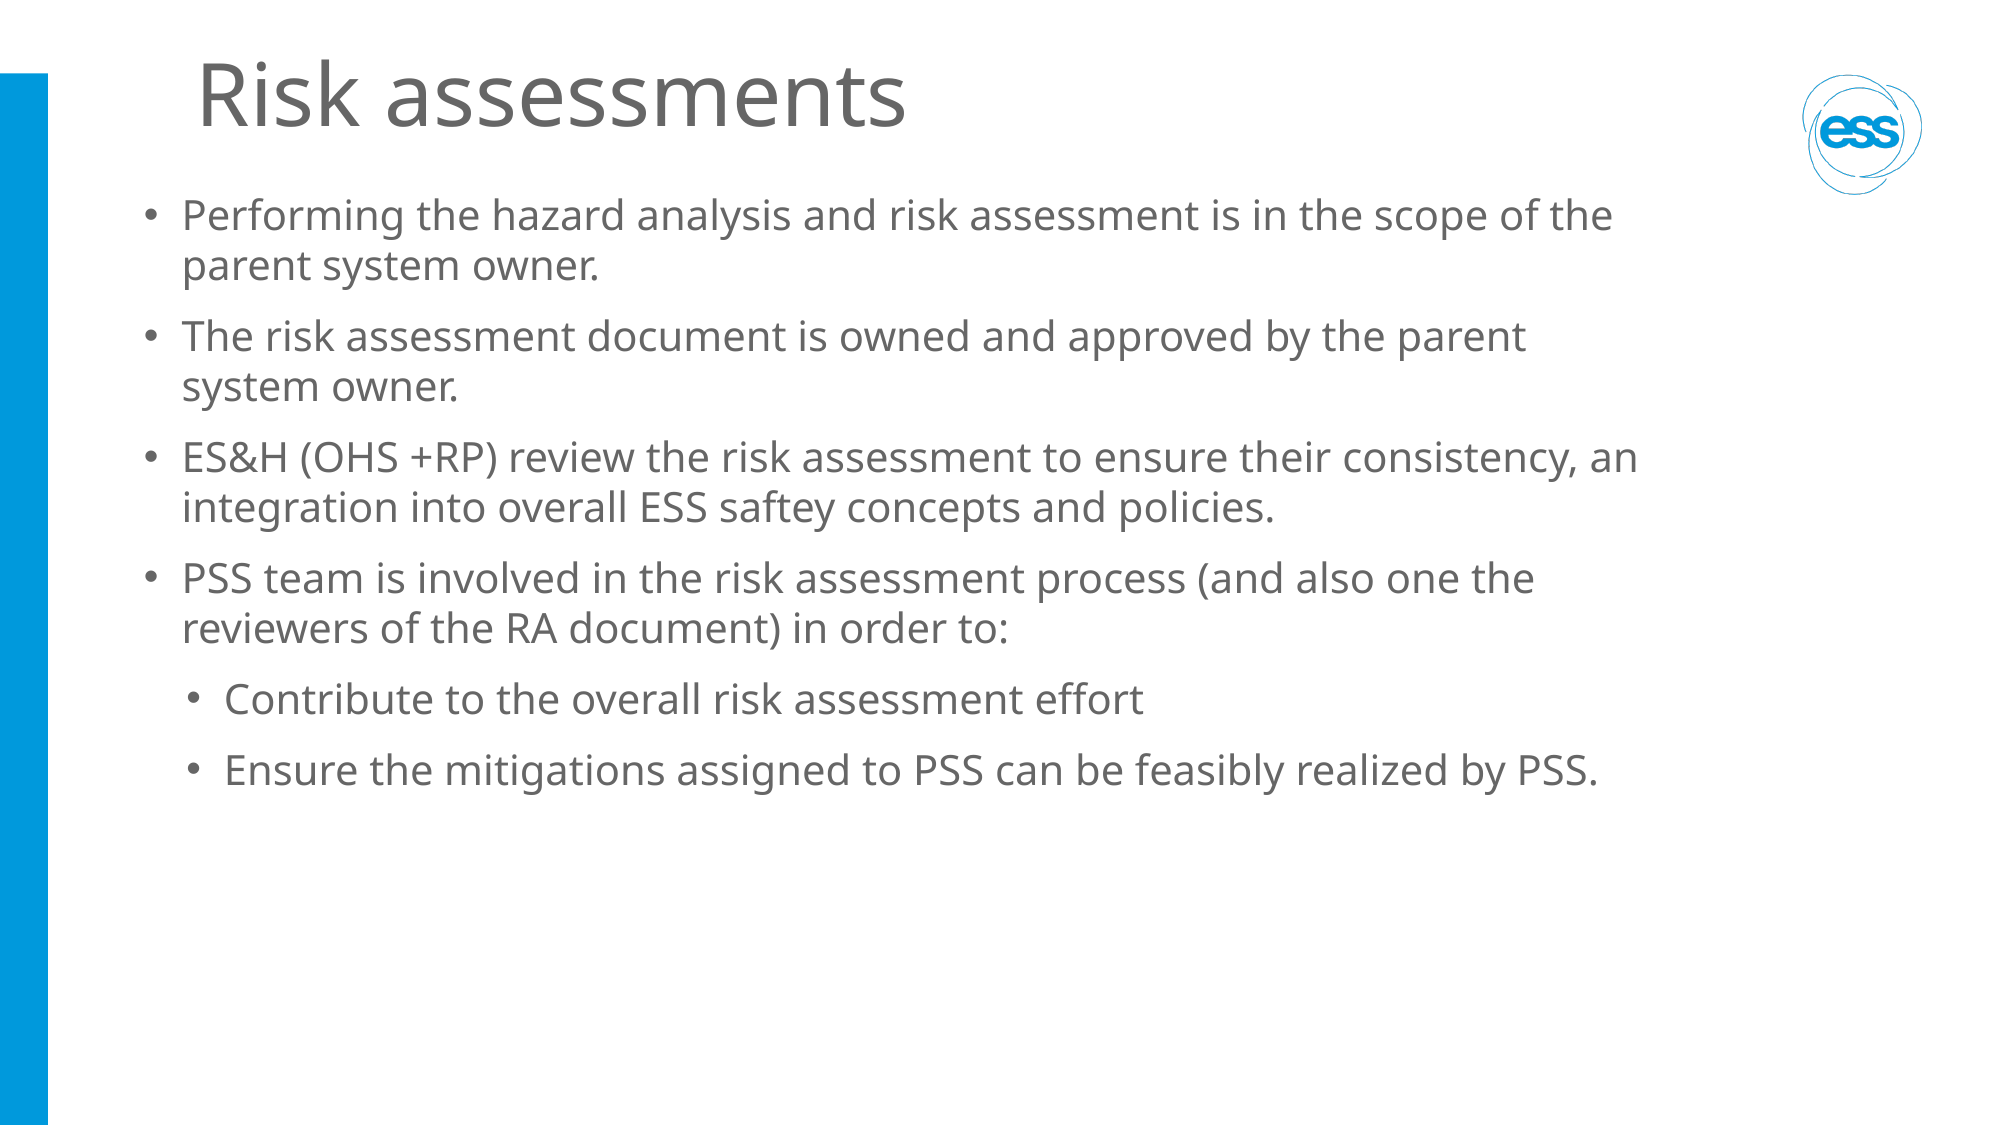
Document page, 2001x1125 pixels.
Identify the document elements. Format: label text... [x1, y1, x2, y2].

list Performing the hazard analysis and risk assessment is in the scope of the parent system owner. The risk assessment document is owned and approved by the parent system owner. ES&H (OHS +RP) review the risk assessment to ensure their consistency, an integration into overall ESS saftey concepts and policies. PSS team is involved in the risk assessment process (and also one the reviewers of the RA document) in order to: Contribute to the overall risk assessment effort Ensure the mitigations assigned to PSS can be feasibly realized by PSS. [143, 181, 1680, 961]
title Risk assessments [181, 43, 1717, 152]
